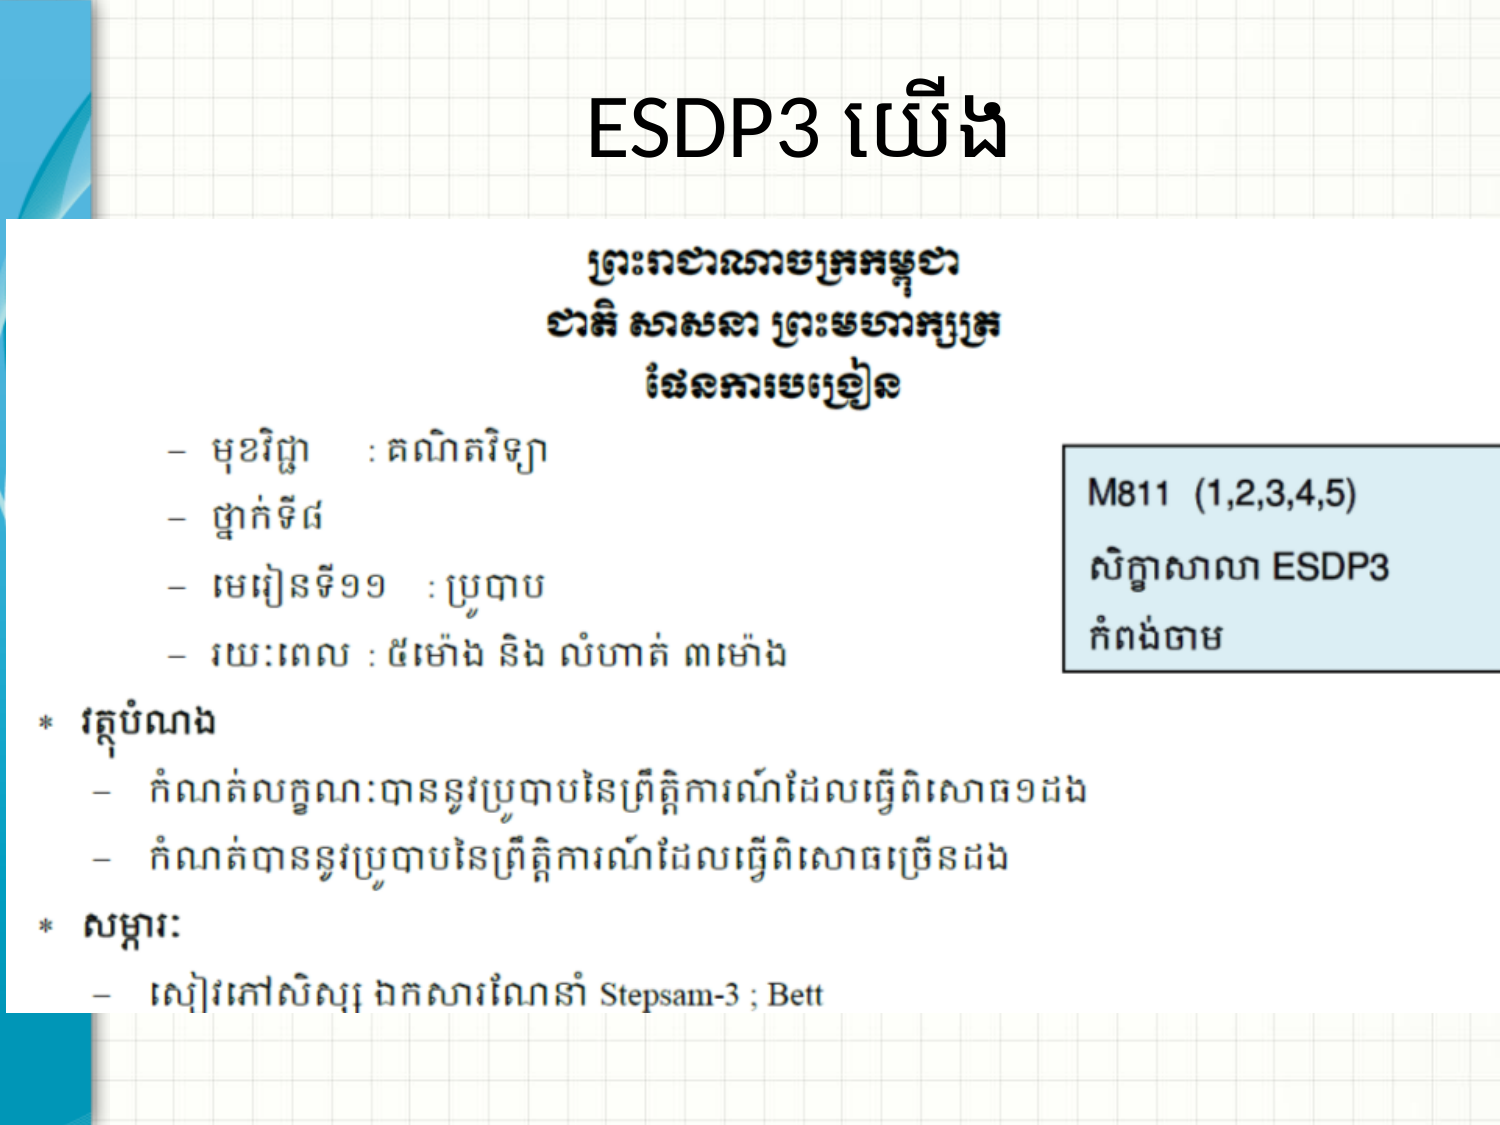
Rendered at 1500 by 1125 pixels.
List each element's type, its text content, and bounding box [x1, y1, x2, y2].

picture [0, 0, 1500, 1125]
title ESDP3 យើង [162, 0, 1438, 218]
